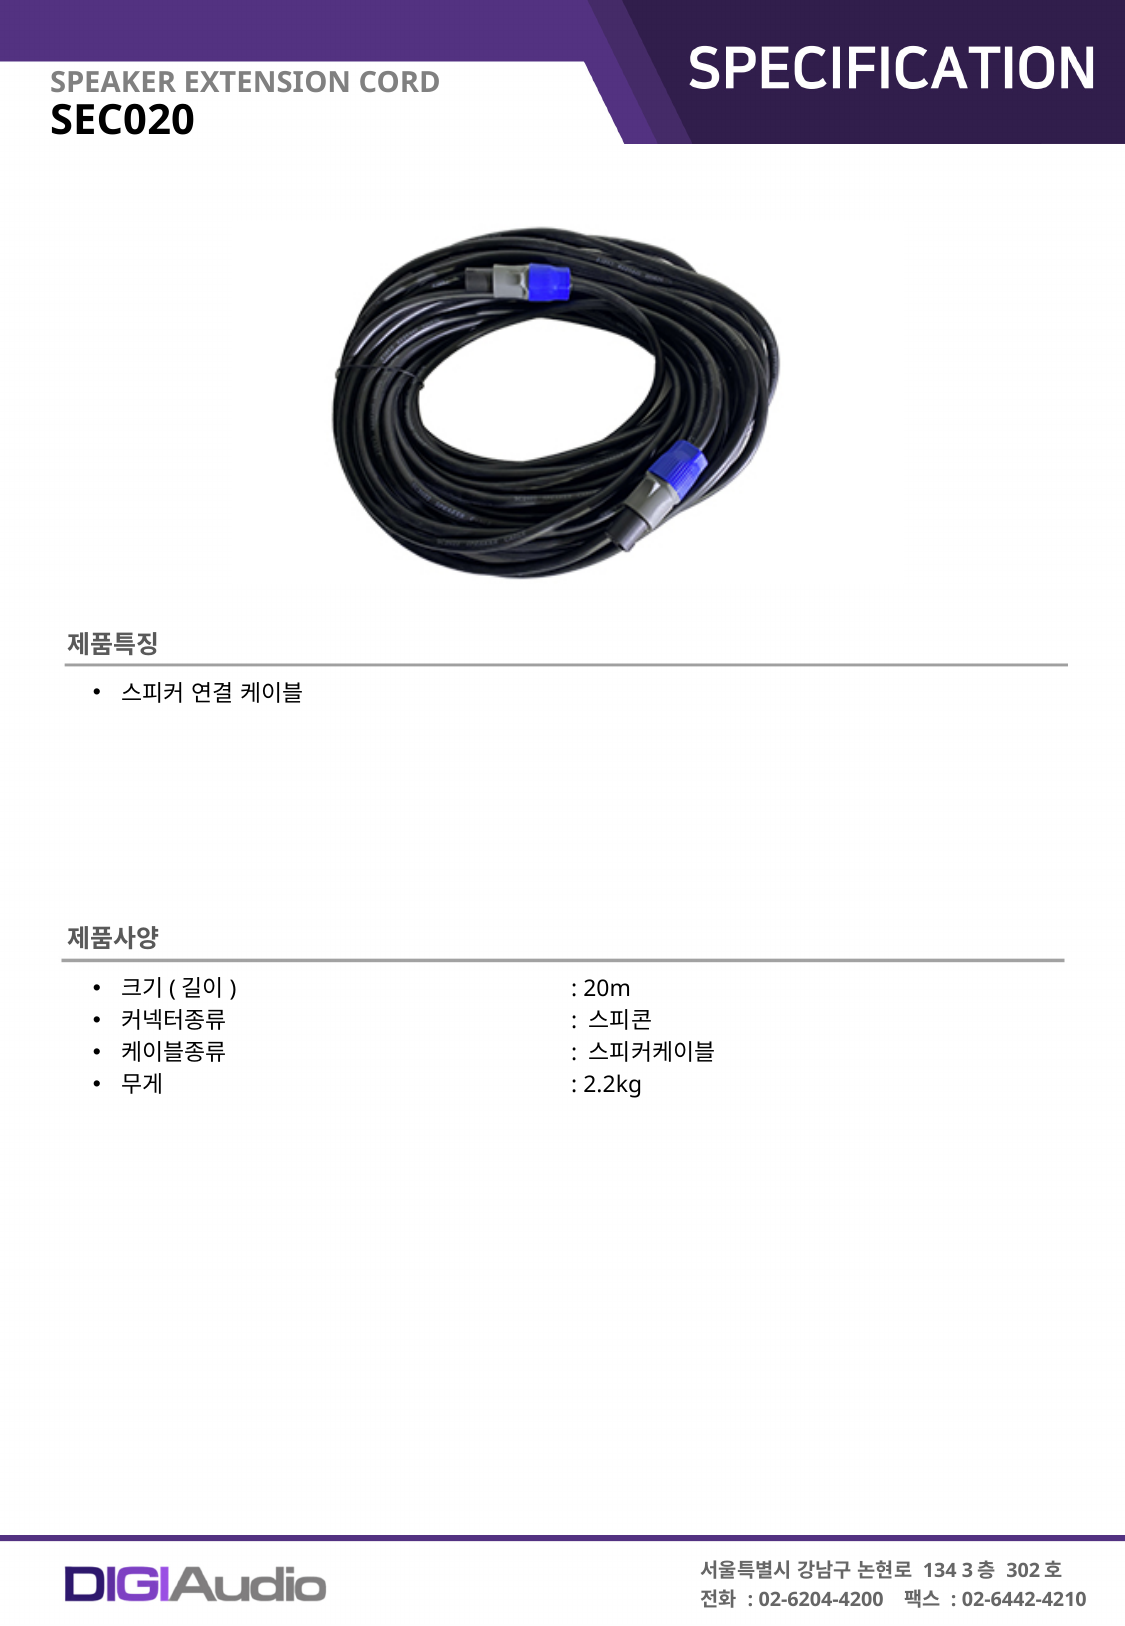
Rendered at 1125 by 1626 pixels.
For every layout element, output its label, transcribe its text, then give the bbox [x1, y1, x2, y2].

picture [0, 0, 1125, 1625]
list 크기(길이) : 20m 커넥터종류 : 스피콘 케이블종류 : 스피커케이블 무게 : 2.2kg [78, 966, 1071, 1536]
list SEC020 [35, 104, 457, 159]
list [231, 221, 905, 585]
list 스피커 연결 케이블 [78, 670, 1071, 907]
list SPEAKER EXTENSION CORD [35, 57, 504, 104]
